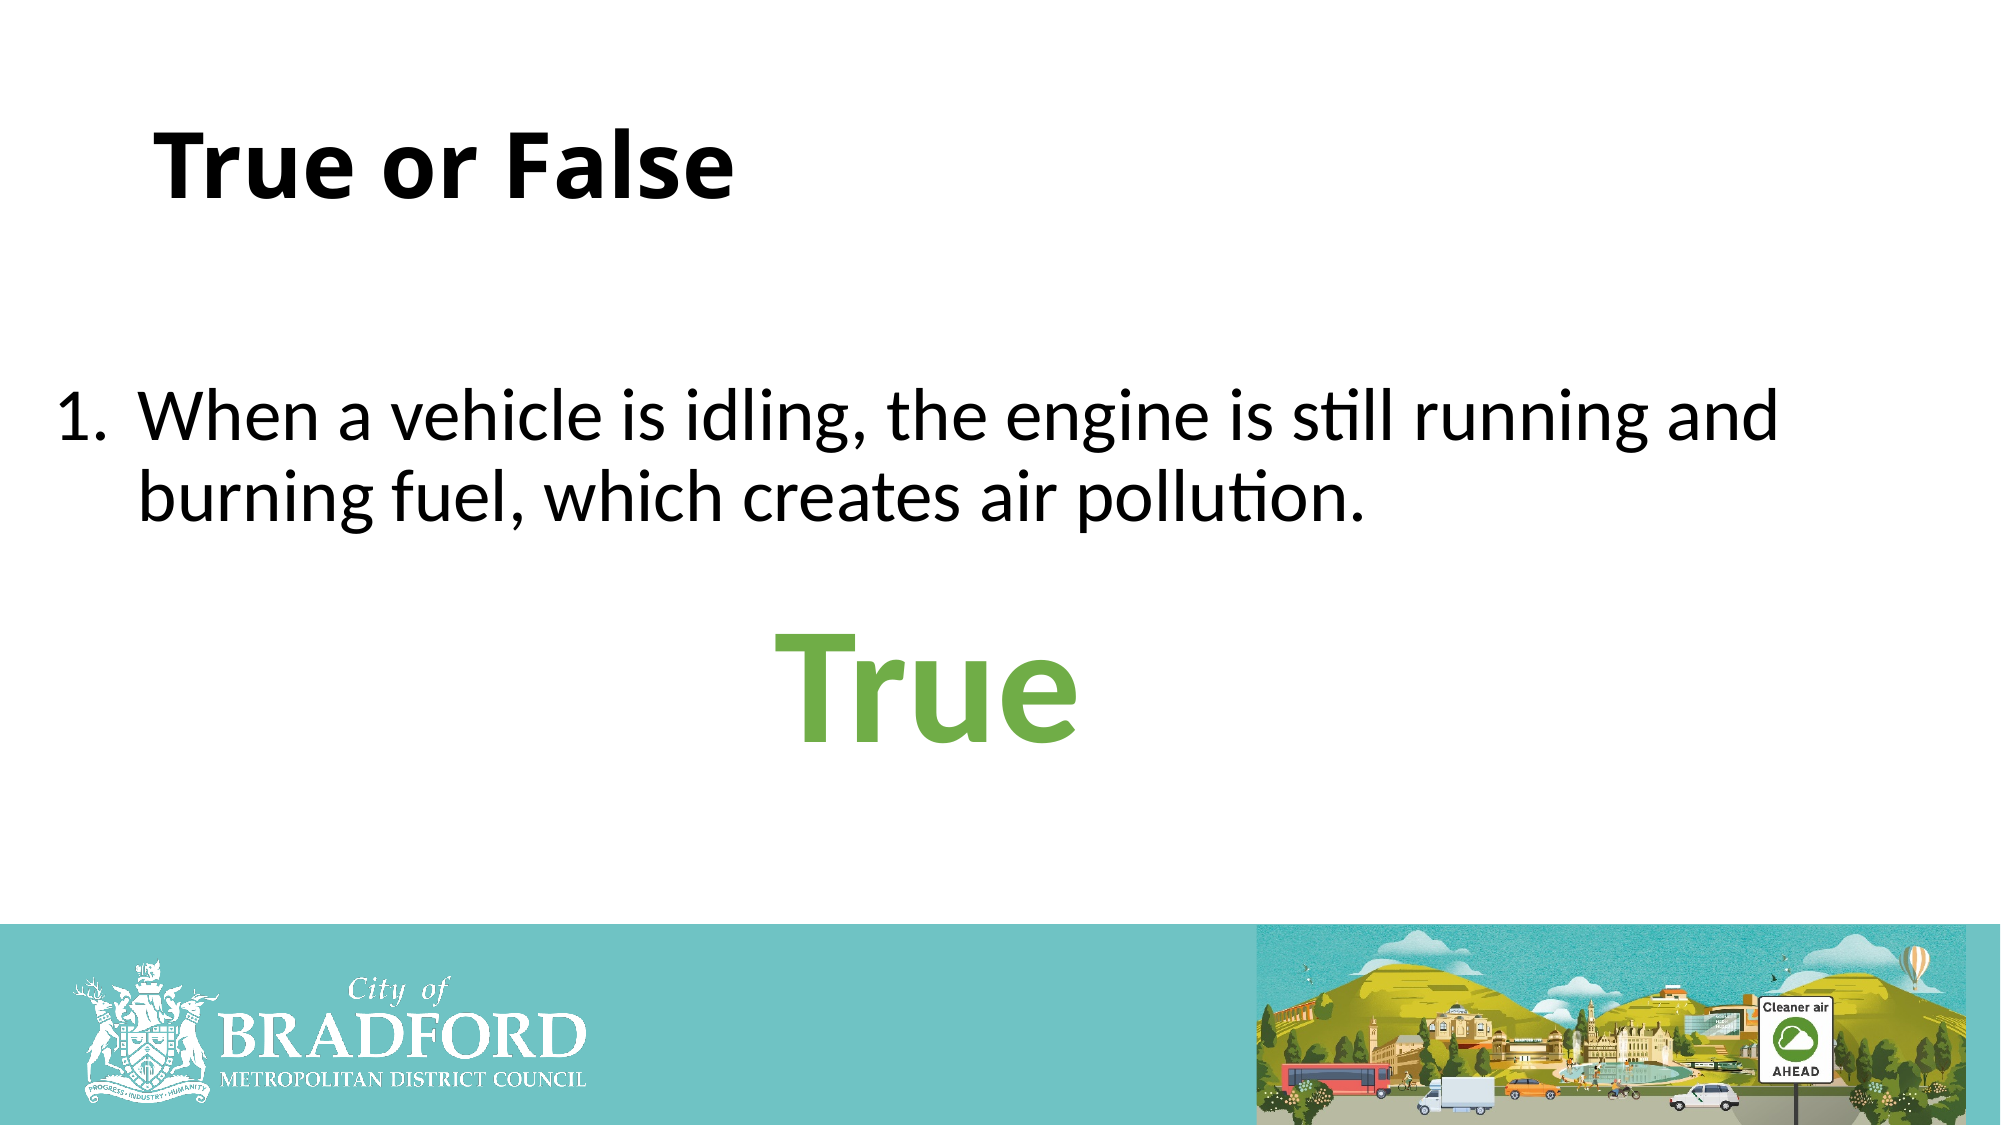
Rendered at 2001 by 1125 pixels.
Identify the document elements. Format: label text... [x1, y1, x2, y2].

text_box True [760, 568, 1153, 784]
picture [1256, 925, 1966, 1125]
list When a vehicle is idling, the engine is still running and burning fuel, which creates air pollution. [38, 368, 1962, 586]
title True or False [137, 59, 1863, 278]
picture [73, 958, 586, 1103]
